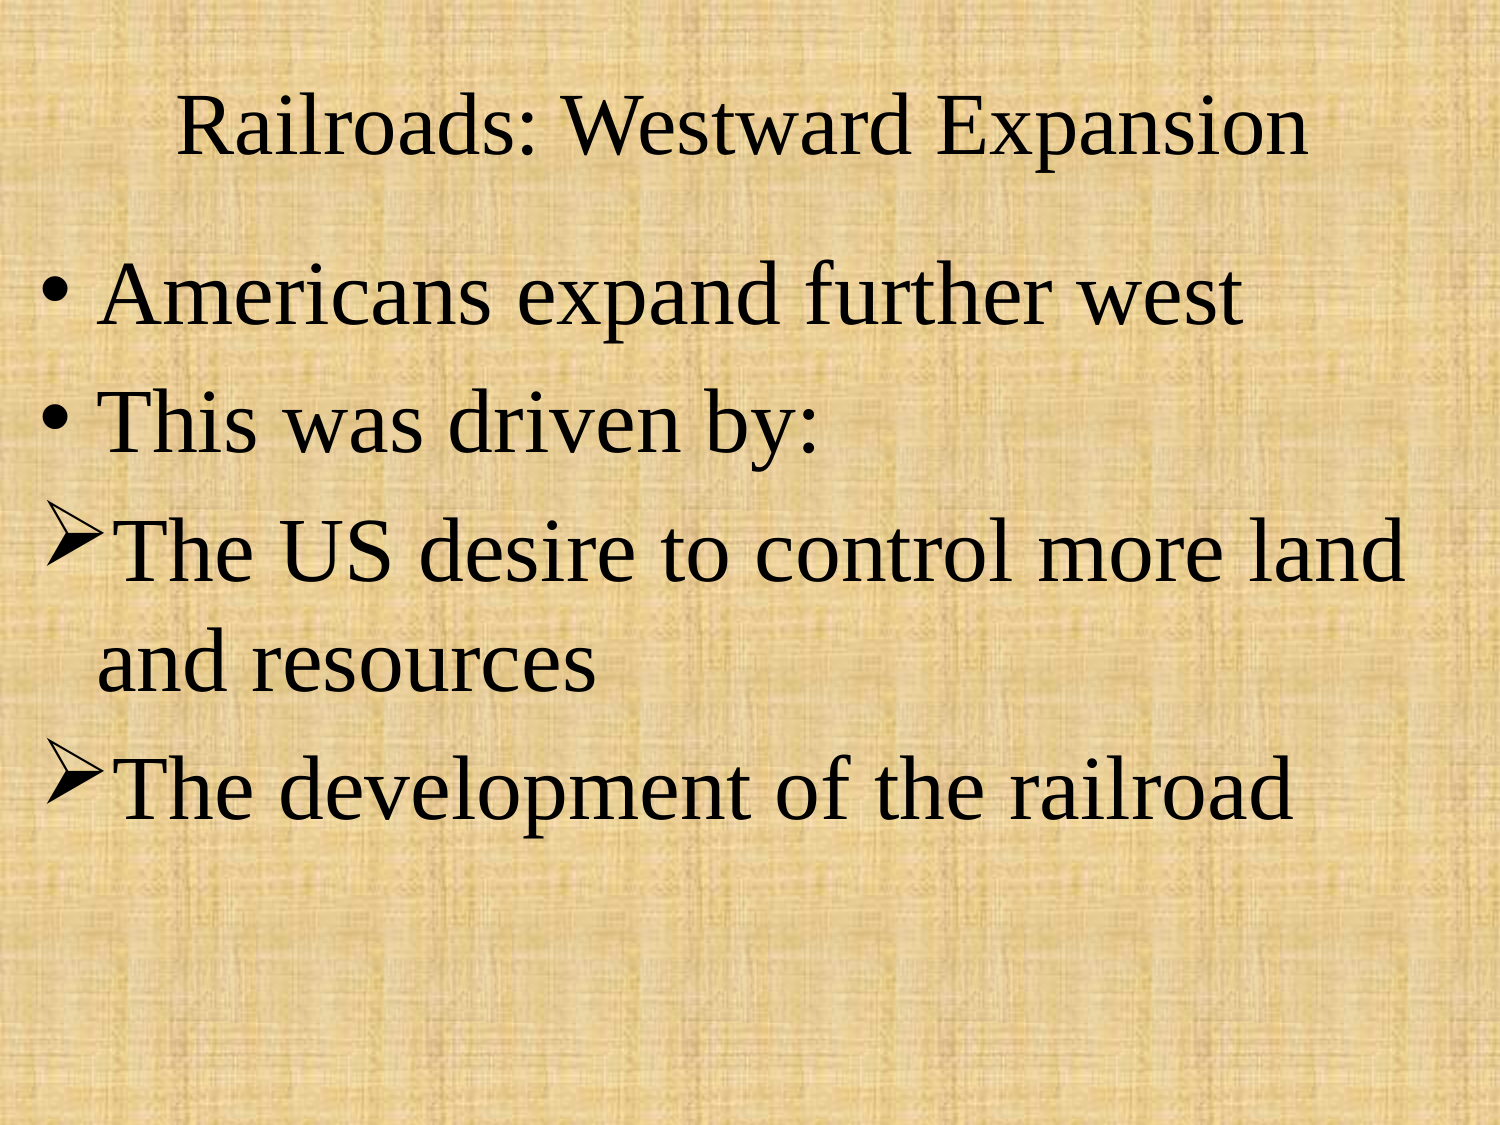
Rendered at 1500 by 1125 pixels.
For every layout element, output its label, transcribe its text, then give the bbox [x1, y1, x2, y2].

title Railroads: Westward Expansion [24, 24, 1463, 213]
list Americans expand further west This was driven by: The US desire to control more land and resources The development of the railroad [24, 224, 1463, 1063]
picture [0, 0, 1500, 1125]
